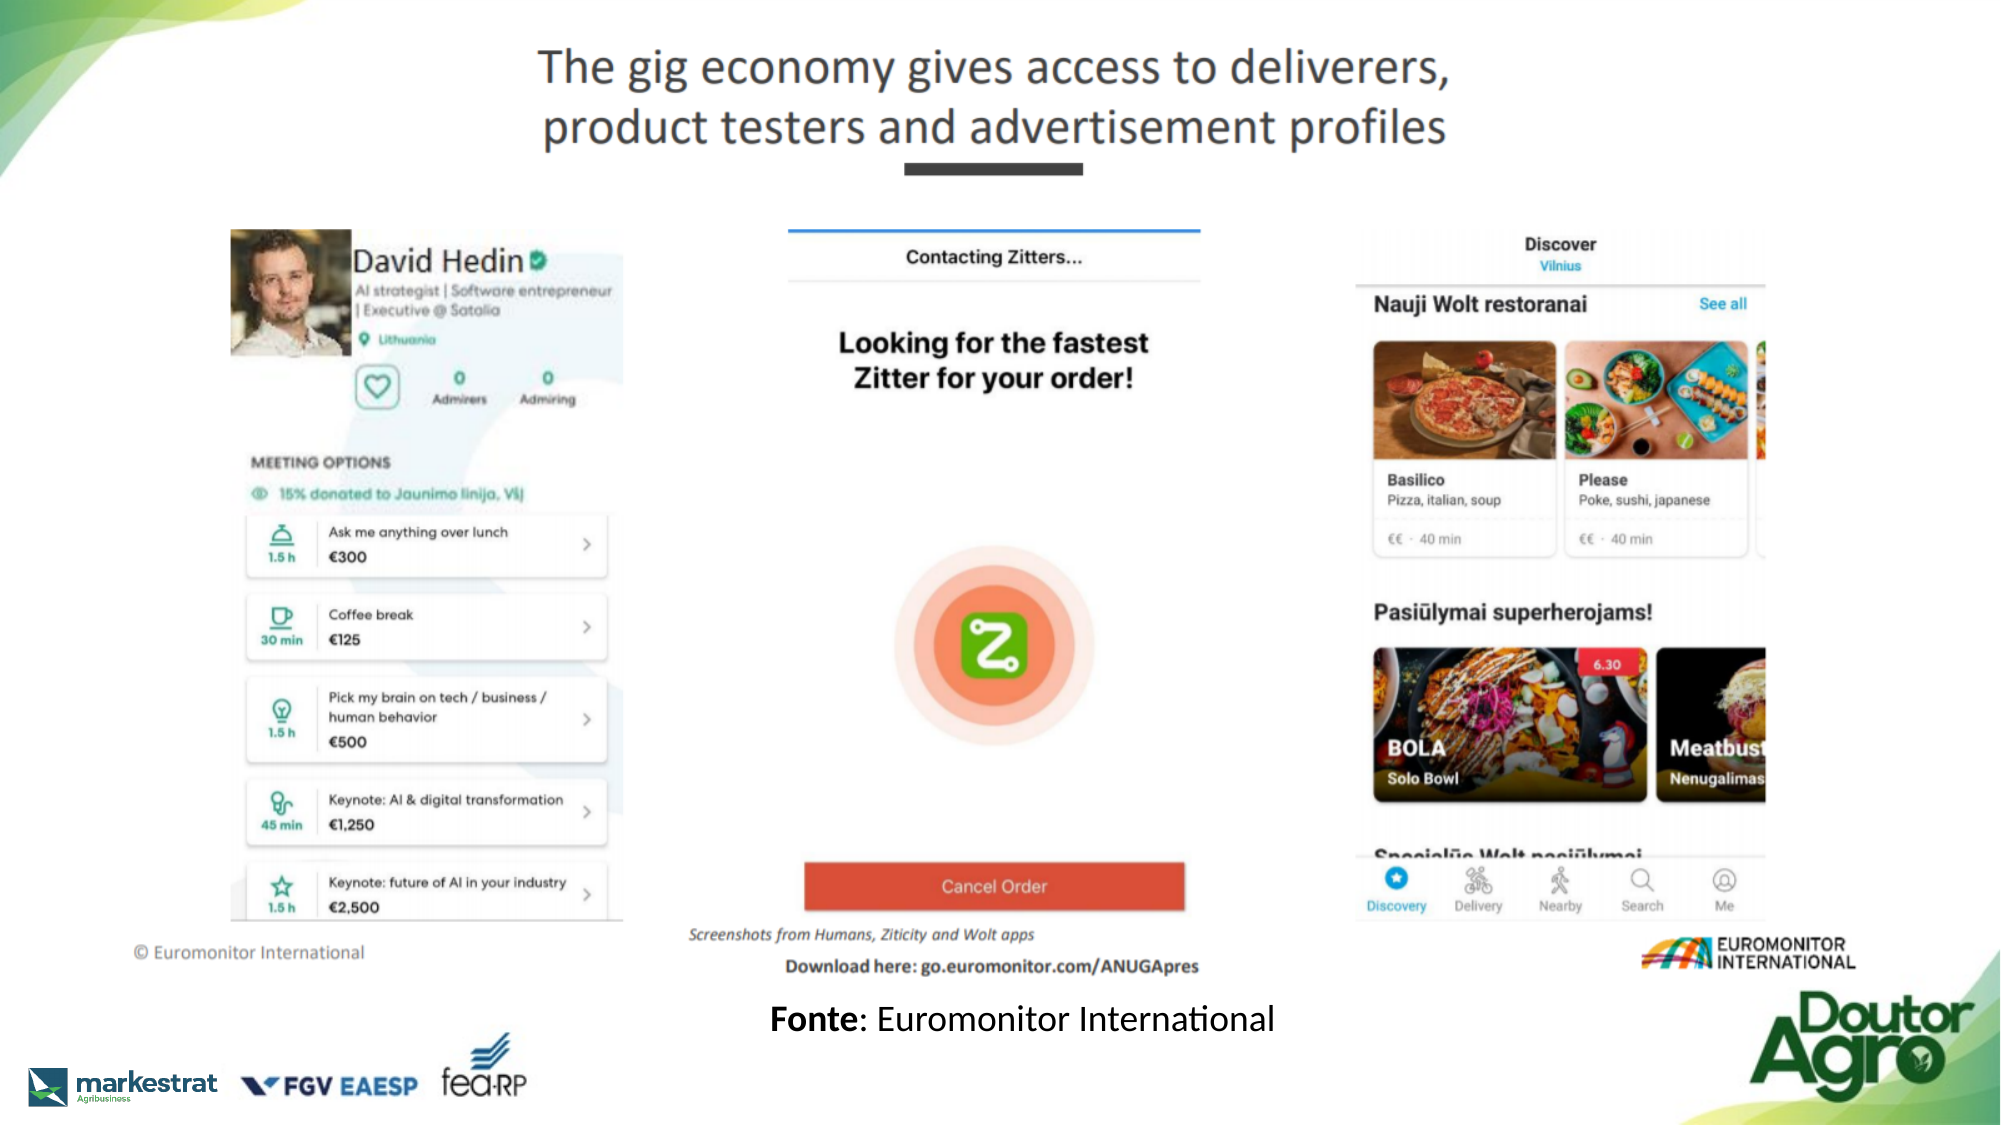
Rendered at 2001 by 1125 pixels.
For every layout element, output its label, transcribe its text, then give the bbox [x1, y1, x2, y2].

text_box Fonte: Euromonitor International [633, 987, 1413, 1047]
picture [0, 0, 2001, 1125]
